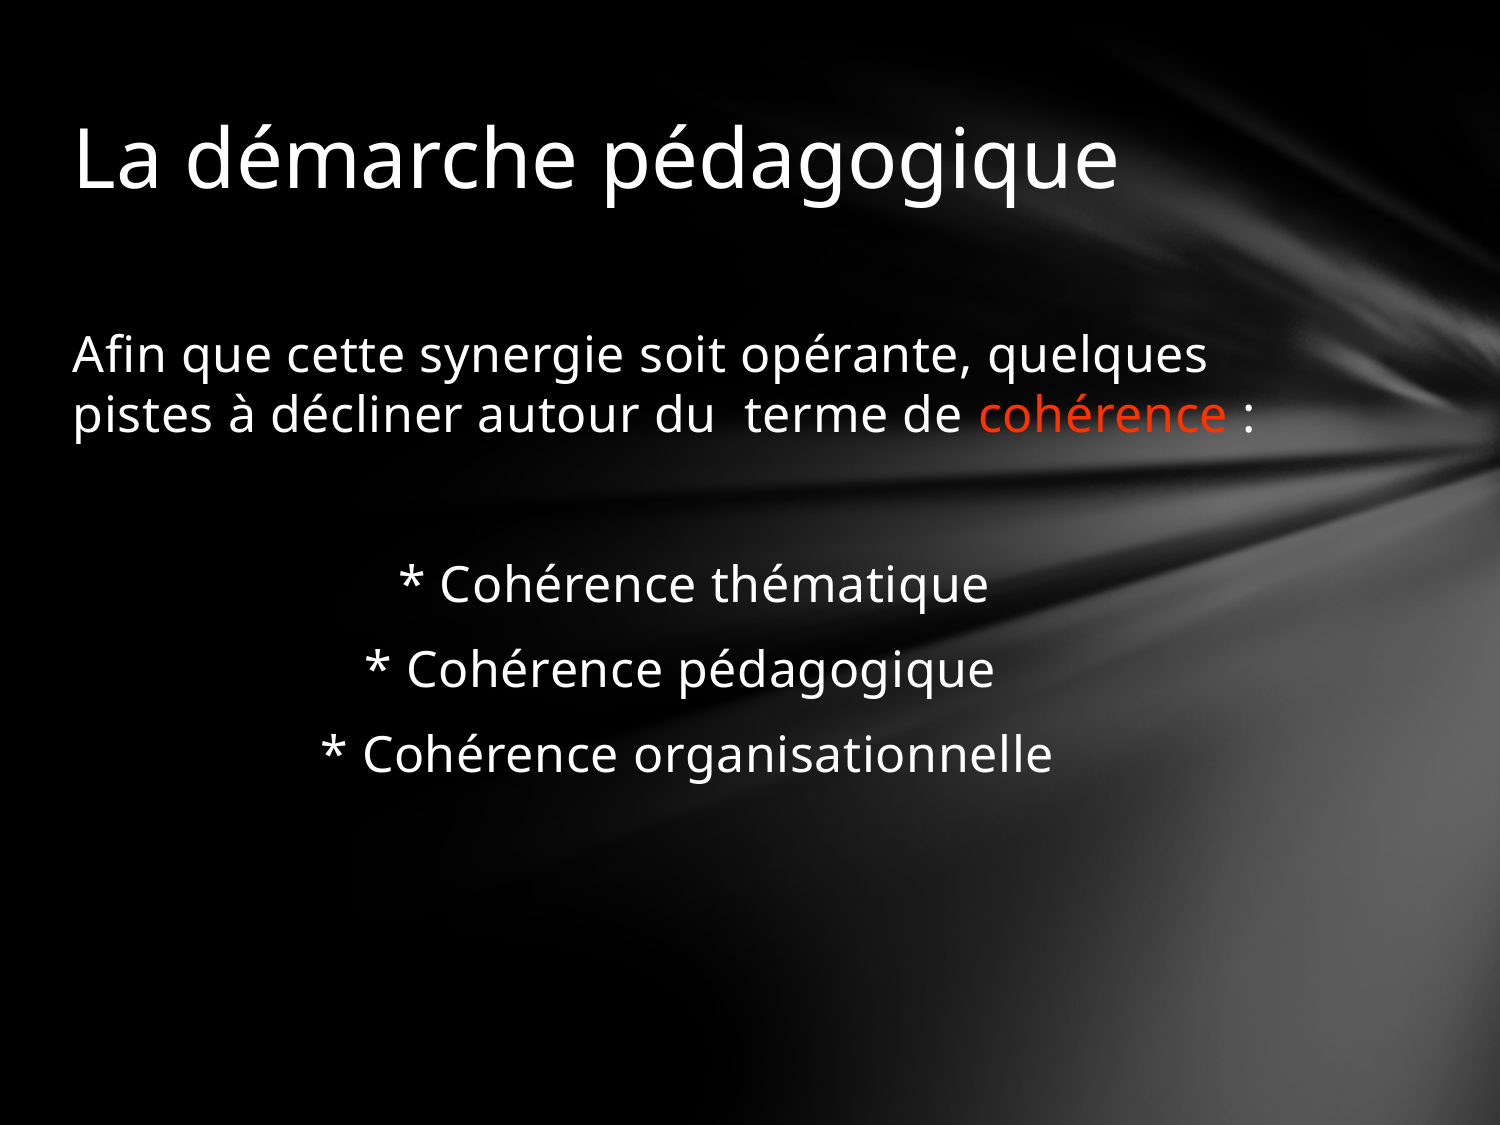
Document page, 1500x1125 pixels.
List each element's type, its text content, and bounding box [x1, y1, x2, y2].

list Afin que cette synergie soit opérante, quelques pistes à décliner autour du terme de cohérence : * Cohérence thématique * Cohérence pédagogique * Cohérence organisationnelle [57, 240, 1318, 953]
title La démarche pédagogique [57, 37, 1318, 213]
